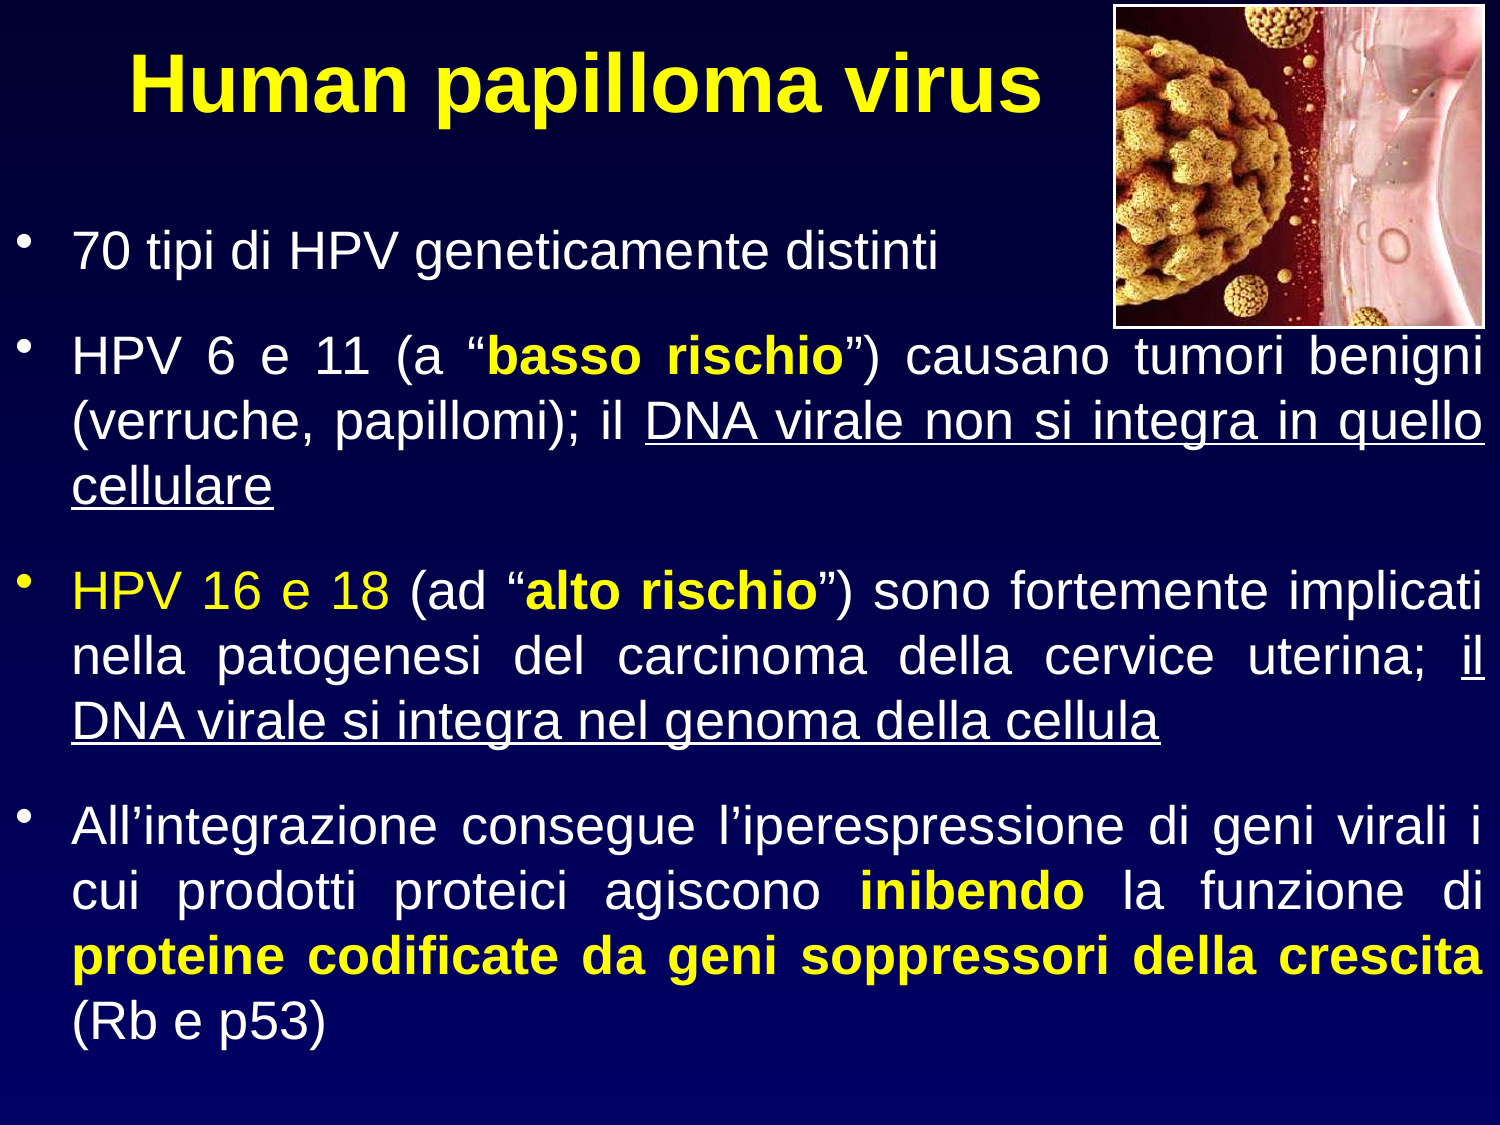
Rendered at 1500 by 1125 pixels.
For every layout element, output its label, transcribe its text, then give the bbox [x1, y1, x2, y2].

list 70 tipi di HPV geneticamente distinti HPV 6 e 11 (a “basso rischio”) causano tumori benigni (verruche, papillomi); il DNA virale non si integra in quello cellulare HPV 16 e 18 (ad “alto rischio”) sono fortemente implicati nella patogenesi del carcinoma della cervice uterina; il DNA virale si integra nel genoma della cellula All’integrazione consegue l’iperespressione di geni virali i cui prodotti proteici agiscono inibendo la funzione di proteine codificate da geni soppressori della crescita (Rb e p53) [0, 208, 1500, 1066]
title Human papilloma virus [0, 0, 1262, 173]
picture [1115, 6, 1483, 327]
